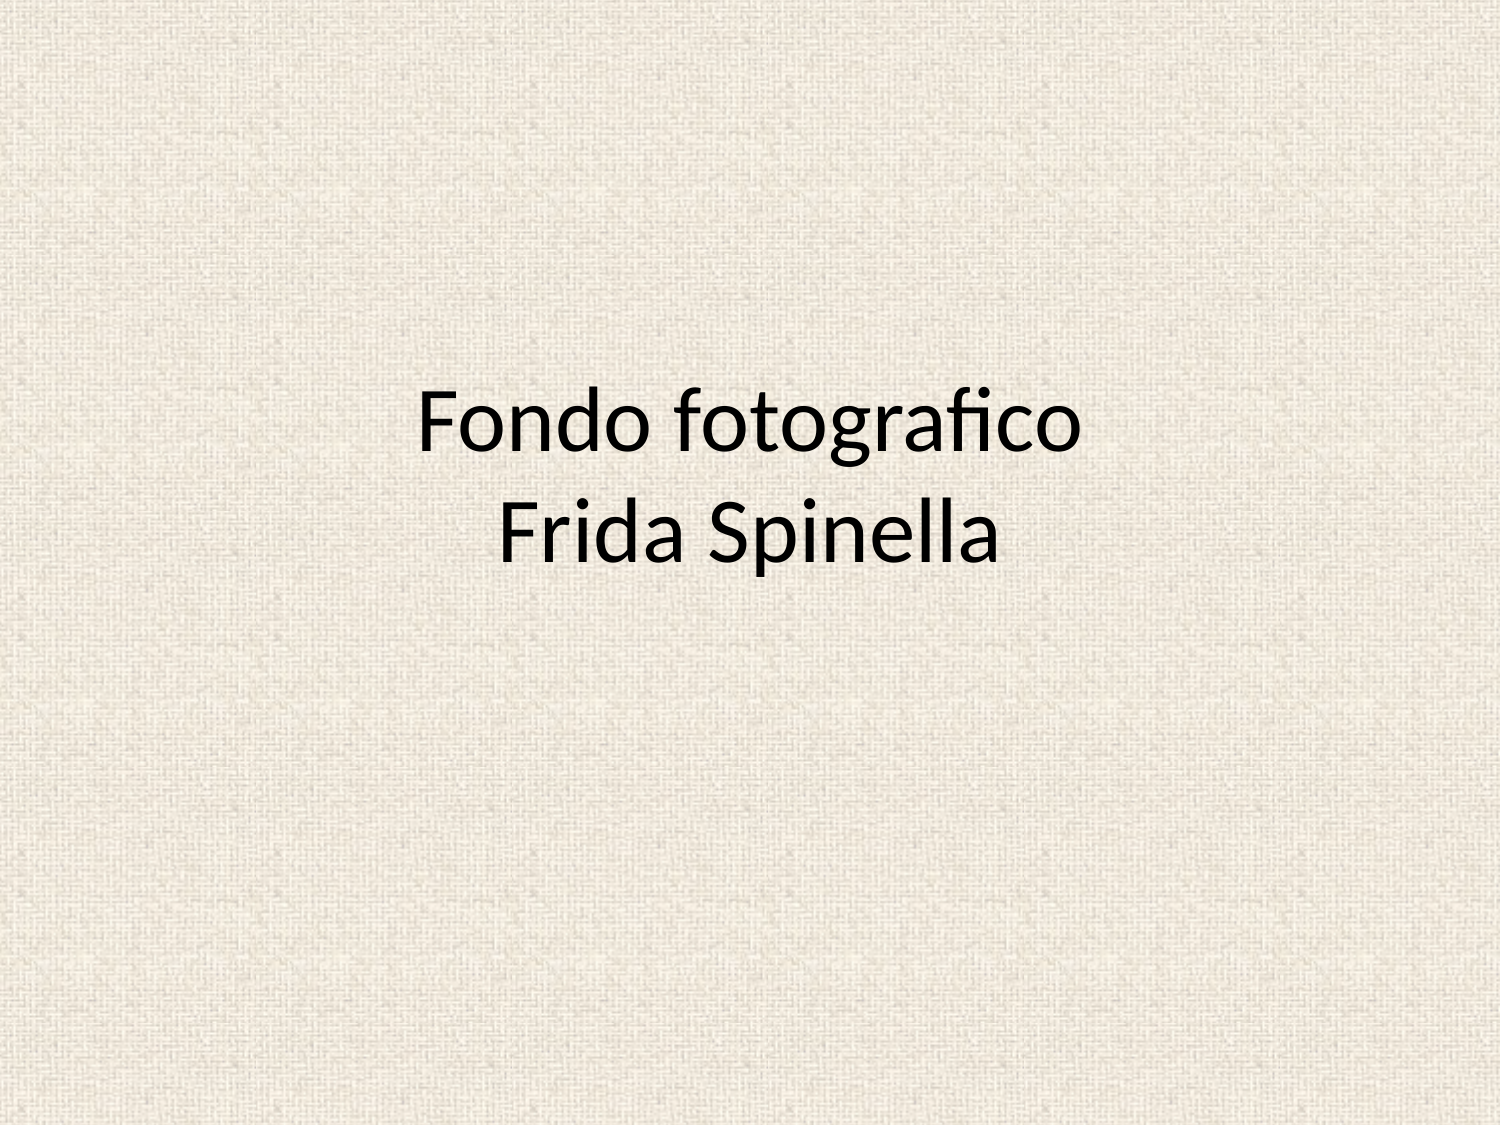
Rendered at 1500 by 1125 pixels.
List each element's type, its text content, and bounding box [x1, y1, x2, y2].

title Fondo fotografico Frida Spinella [112, 349, 1388, 591]
